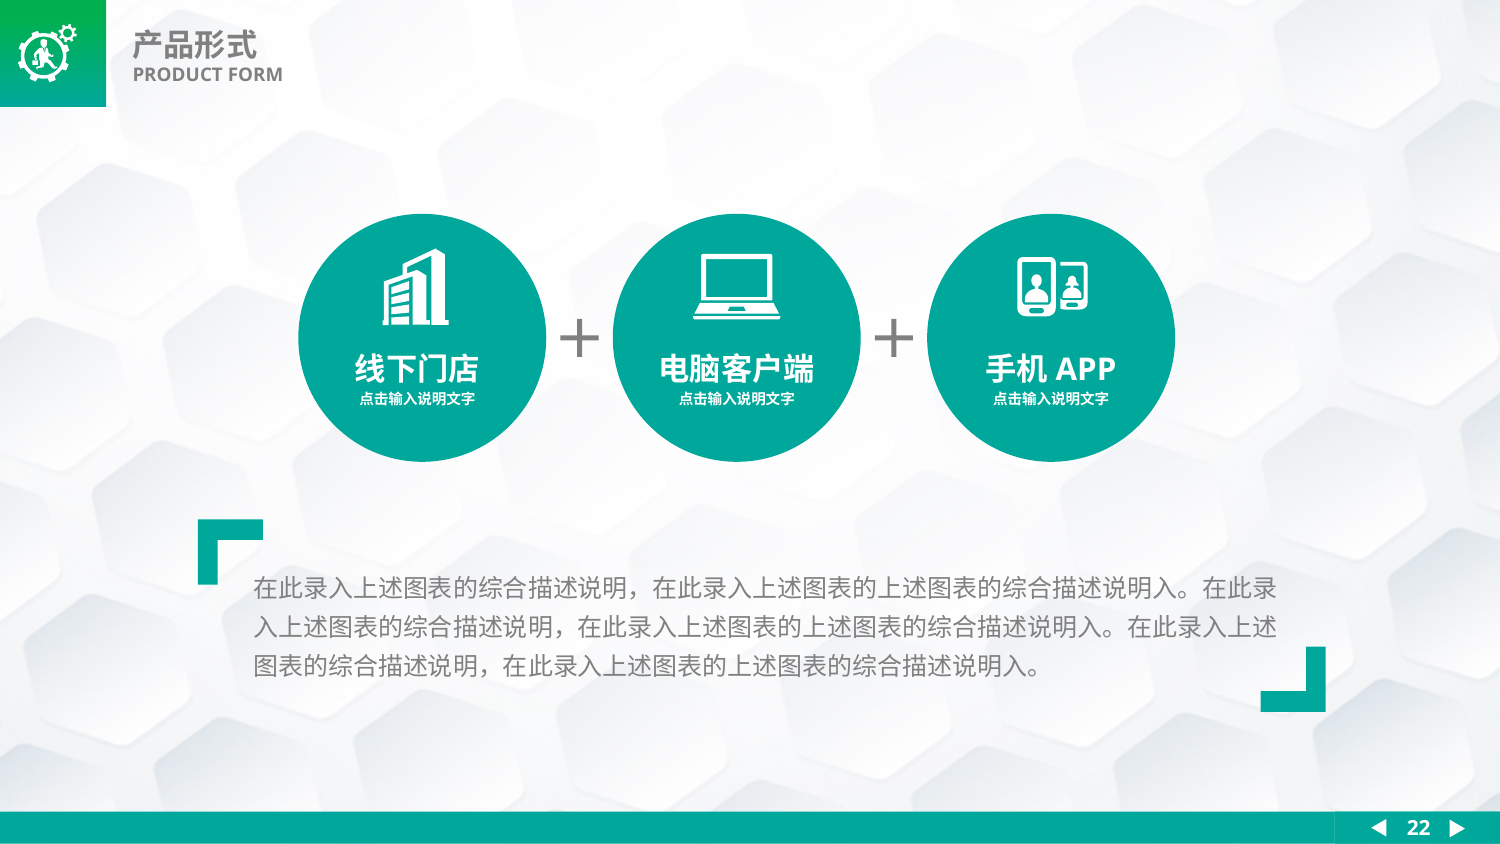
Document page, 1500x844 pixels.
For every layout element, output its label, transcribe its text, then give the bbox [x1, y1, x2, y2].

text_box 在此录入上述图表的综合描述说明，在此录入上述图表的上述图表的综合描述说明入。在此录入上述图表的综合描述说明，在此录入上述图表的上述图表的综合描述说明入。在此录入上述图表的综合描述说明，在此录入上述图表的上述图表的综合描述说明入。 [242, 558, 1294, 686]
text_box 点击输入说明文字 [664, 389, 809, 408]
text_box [560, 318, 599, 358]
text_box 22 [1334, 809, 1500, 844]
text_box [382, 248, 449, 326]
text_box 产品形式 PRODUCT FORM [121, 44, 644, 103]
text_box [1017, 257, 1056, 317]
text_box [1447, 817, 1468, 840]
text_box [701, 253, 773, 301]
text_box [694, 302, 779, 314]
text_box [1260, 646, 1326, 712]
text_box 手机APP [979, 349, 1123, 387]
text_box [925, 211, 1178, 464]
picture [0, 0, 1500, 811]
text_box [874, 318, 914, 358]
text_box [0, 0, 108, 108]
text_box [1369, 817, 1389, 839]
text_box 电脑客户端 [654, 349, 819, 387]
text_box [197, 519, 263, 585]
text_box [18, 23, 77, 83]
text_box 线下门店 [353, 349, 482, 387]
text_box [610, 211, 863, 464]
text_box [1060, 261, 1088, 310]
text_box 点击输入说明文字 [353, 389, 482, 408]
text_box 点击输入说明文字 [979, 389, 1123, 408]
text_box [296, 211, 549, 464]
text_box [693, 316, 781, 320]
